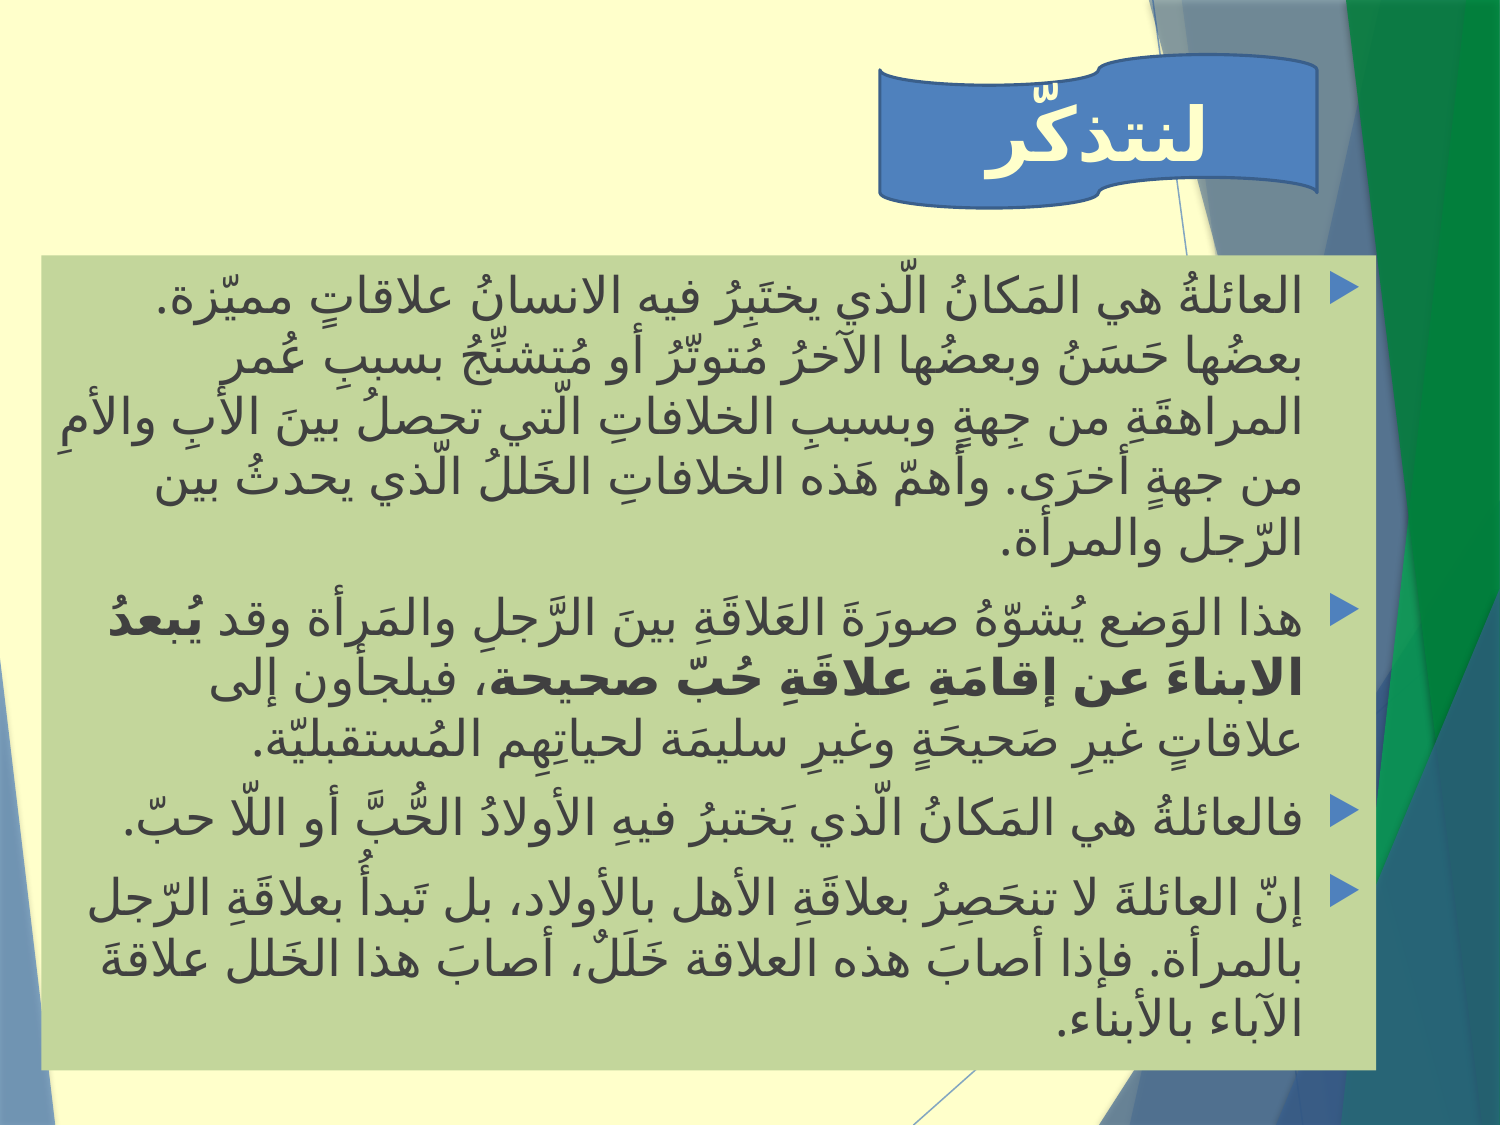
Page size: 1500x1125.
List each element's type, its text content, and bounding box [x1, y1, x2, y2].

text_box لنتذكّر [878, 52, 1319, 210]
list العائلةُ هي المَكانُ الّذي يختَبِرُ فيه الانسانُ علاقاتٍ مميّزة. بعضُها حَسَنُ وبعضُها الآخرُ مُتوتّرُ أو مُتشنِّجُ بسببِ عُمر المراهقَةِ من جِهةٍ وبسببِ الخلافاتِ الّتي تحصلُ بينَ الأبِ والأمِ من جهةٍ أخرَى. وأهمّ هَذه الخلافاتِ الخَللُ الّذي يحدثُ بين الرّجل والمرأة. هذا الوَضع يُشوّهُ صورَةَ العَلاقَةِ بينَ الرَّجلِ والمَرأة وقد يُبعدُ الابناءَ عن إقامَةِ علاقَةِ حُبّ صحيحة، فيلجأون إلى علاقاتٍ غيرِ صَحيحَةٍ وغيرِ سليمَة لحياتِهِم المُستقبليّة. فالعائلةُ هي المَكانُ الّذي يَختبرُ فيهِ الأولادُ الحُّبَّ أو اللّا حبّ. إنّ العائلةَ لا تنحَصِرُ بعلاقَةِ الأهل بالأولاد، بل تَبدأُ بعلاقَةِ الرّجل بالمرأة. فإذا أصابَ هذه العلاقة خَلَلٌ، أصابَ هذا الخَلل علاقةَ الآباء بالأبناء. [41, 255, 1377, 1071]
